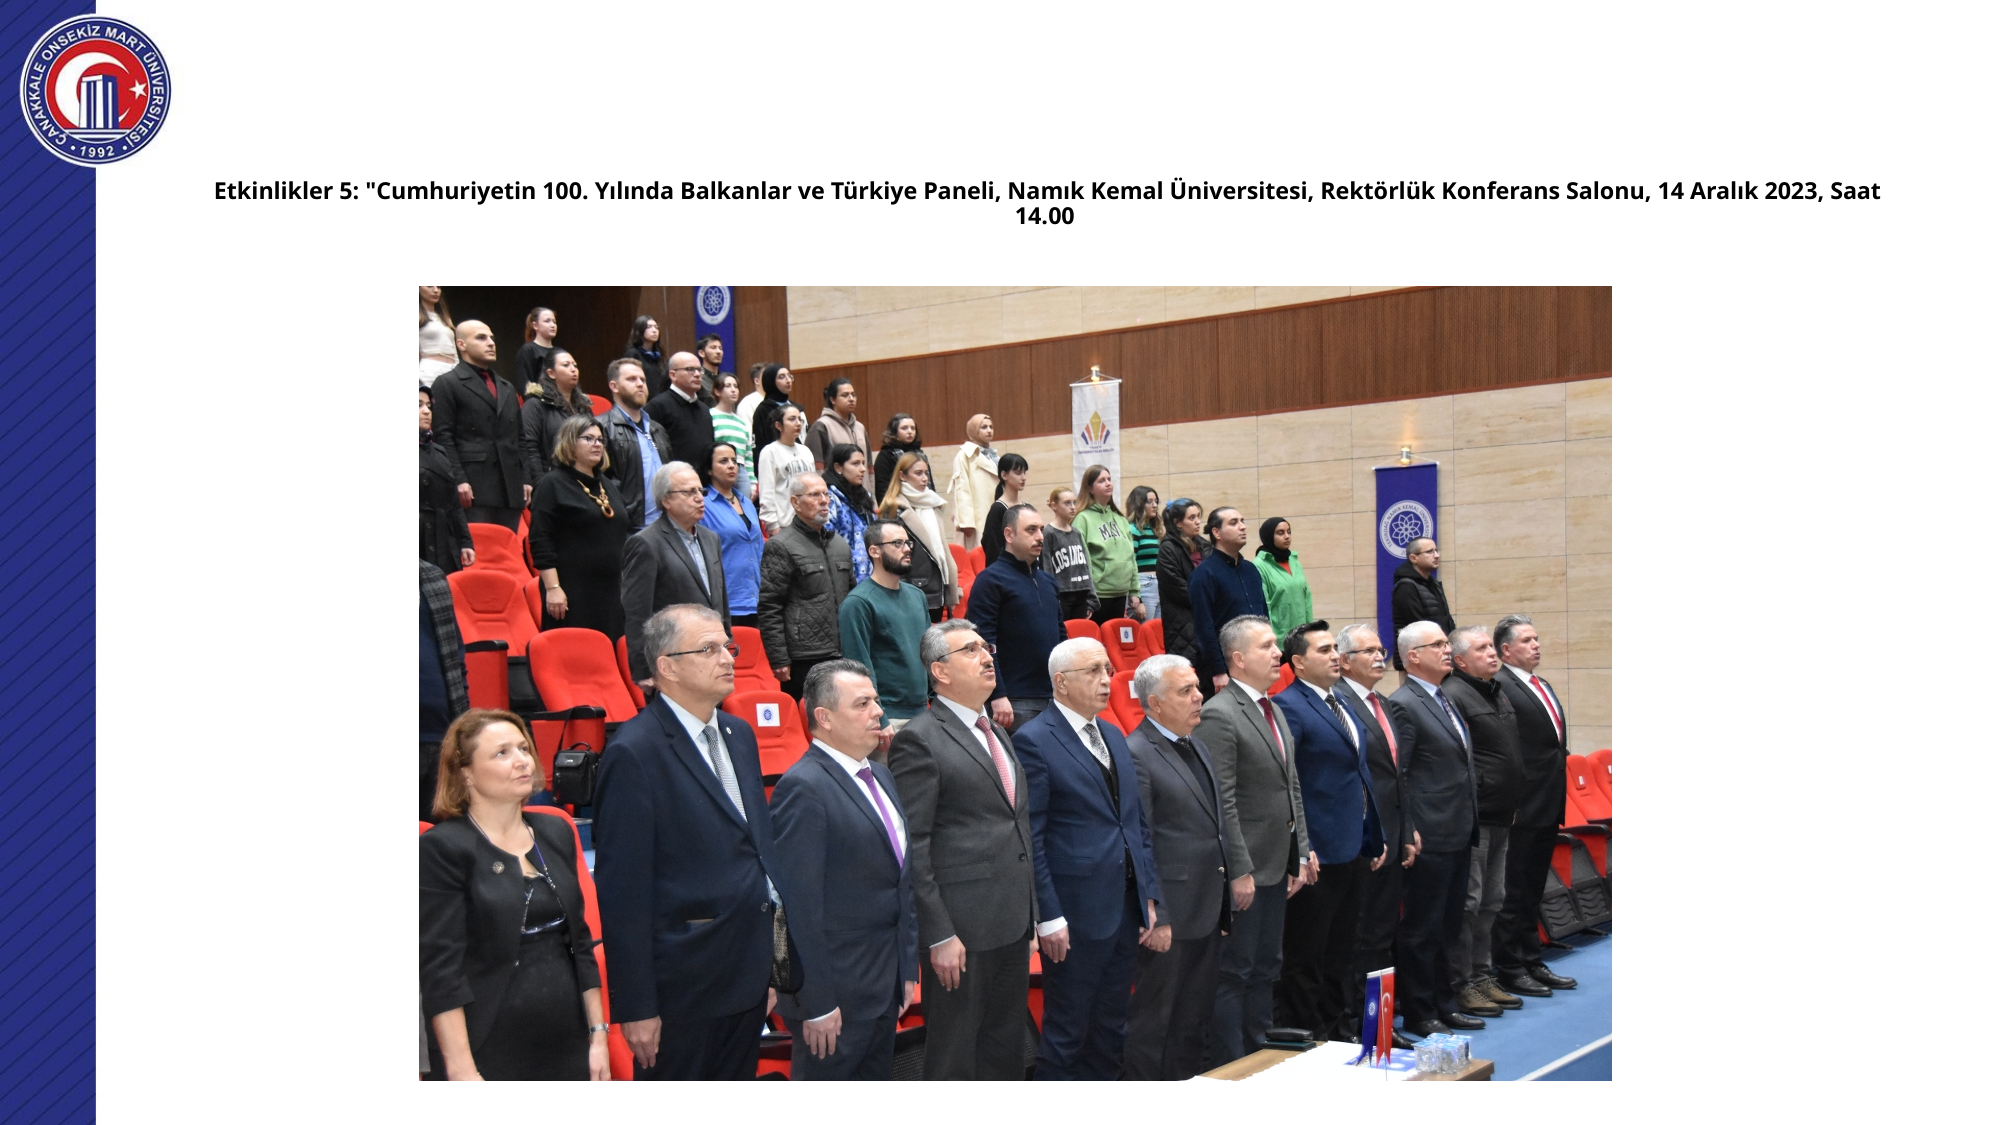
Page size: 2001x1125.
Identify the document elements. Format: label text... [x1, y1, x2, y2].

picture [0, 0, 2001, 1125]
title Etkinlikler 5: "Cumhuriyetin 100. Yılında Balkanlar ve Türkiye Paneli, Namık Kemal Üniversitesi, Rektörlük Konferans Salonu, 14 Aralık 2023, Saat 14.00 [185, 120, 1911, 265]
